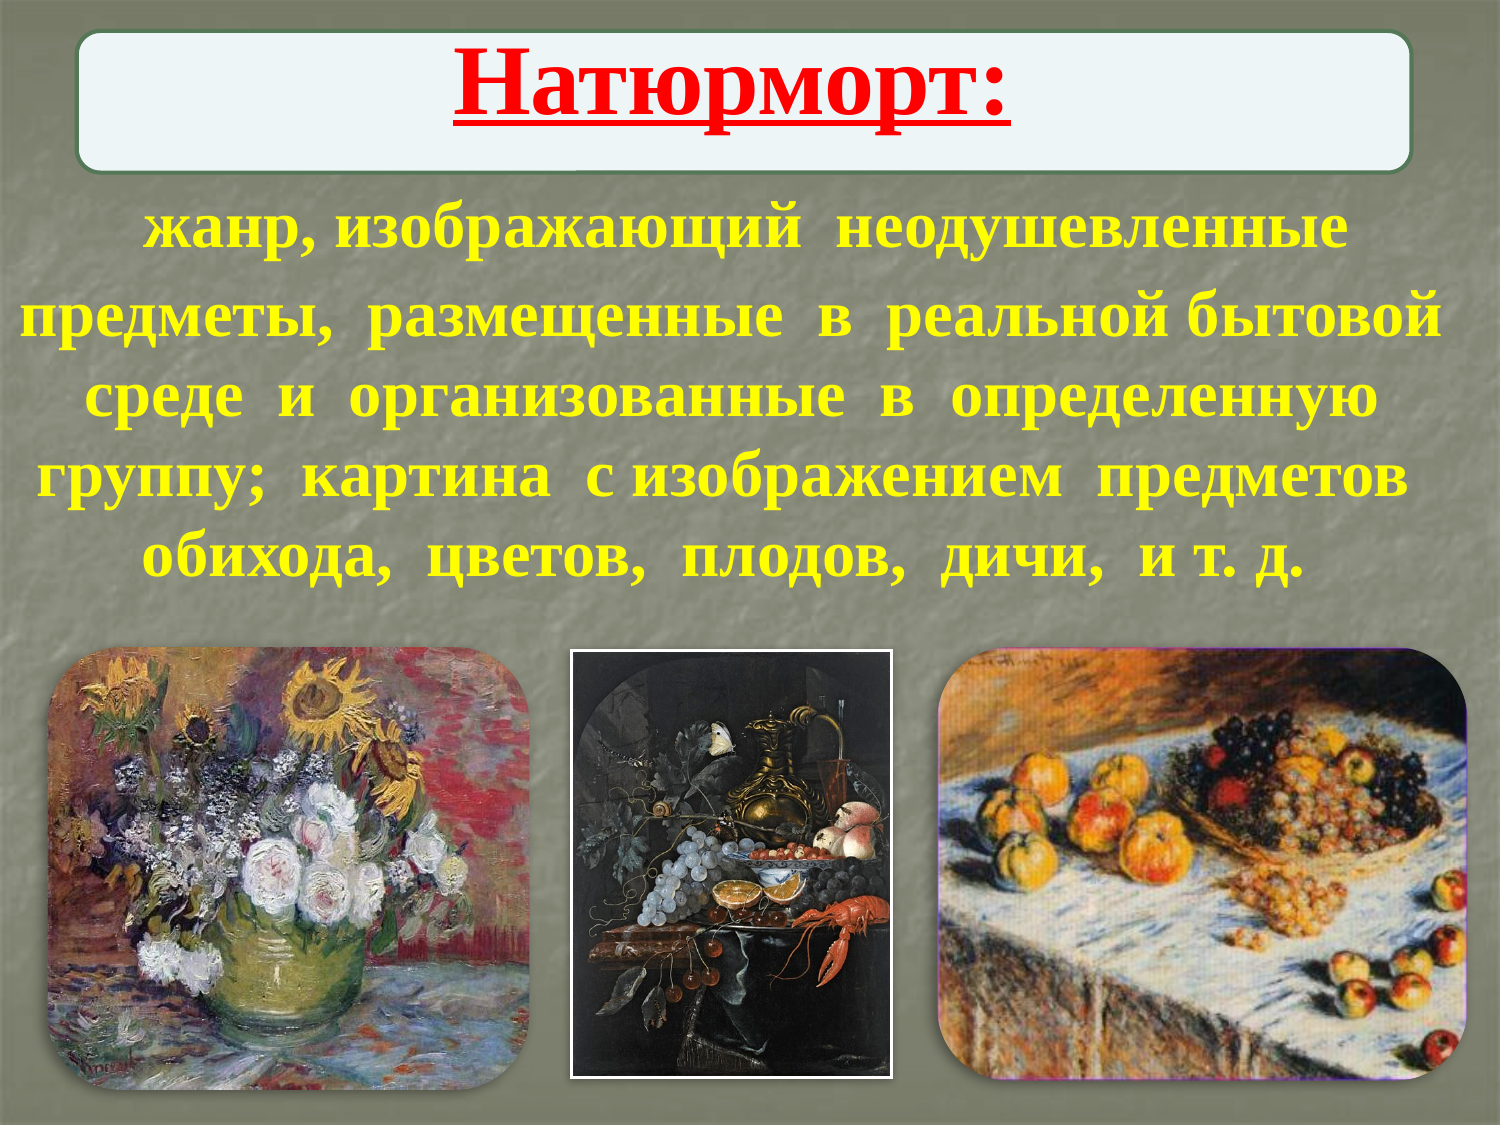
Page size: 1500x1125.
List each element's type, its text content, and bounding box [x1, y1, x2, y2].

picture [47, 646, 530, 1091]
text_box Натюрморт: жанр, изображающий неодушевленные предметы, размещенные в реальной бытовой среде и организованные в определенную группу; картина с изображением предметов обихода, цветов, плодов, дичи, и т. д. [0, 0, 1465, 680]
picture [572, 651, 891, 1077]
picture [936, 646, 1468, 1081]
